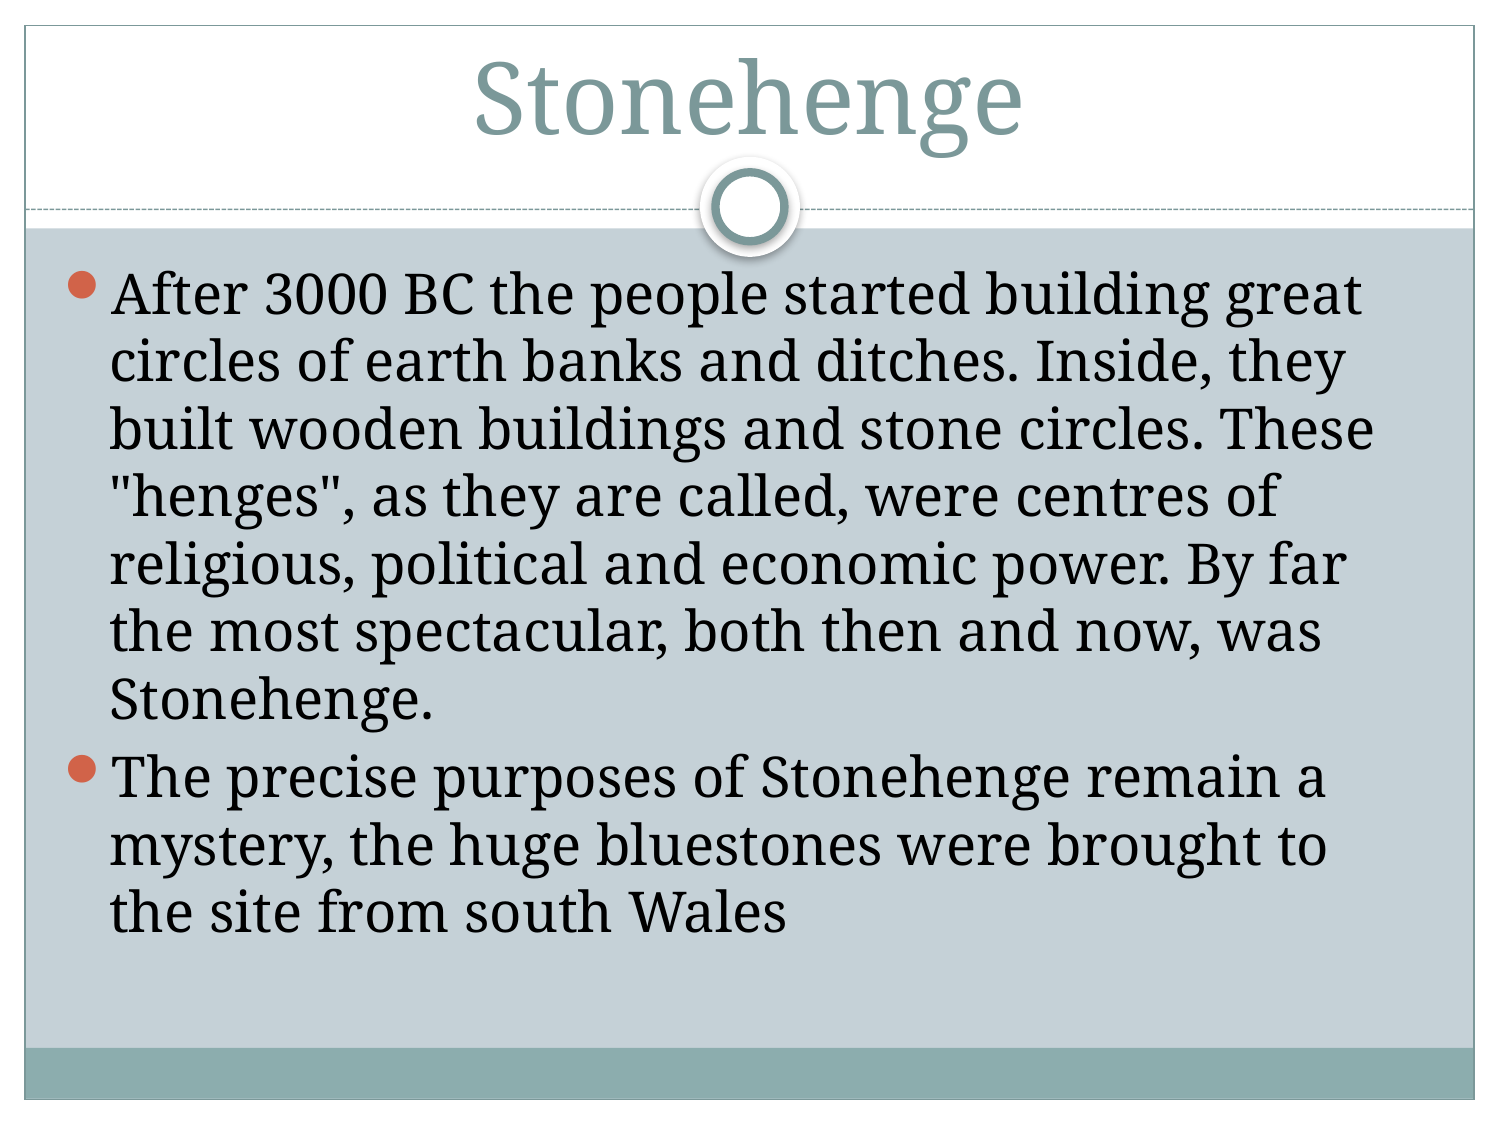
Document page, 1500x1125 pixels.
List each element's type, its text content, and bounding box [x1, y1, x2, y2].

title Stonehenge [49, 37, 1450, 162]
list After 3000 BC the people started building great circles of earth banks and ditches. Inside, they built wooden buildings and stone circles. These "henges", as they are called, were centres of religious, political and economic power. By far the most spectacular, both then and now, was Stonehenge. The precise purposes of Stonehenge remain a mystery, the huge bluestones were brought to the site from south Wales [49, 250, 1445, 1001]
